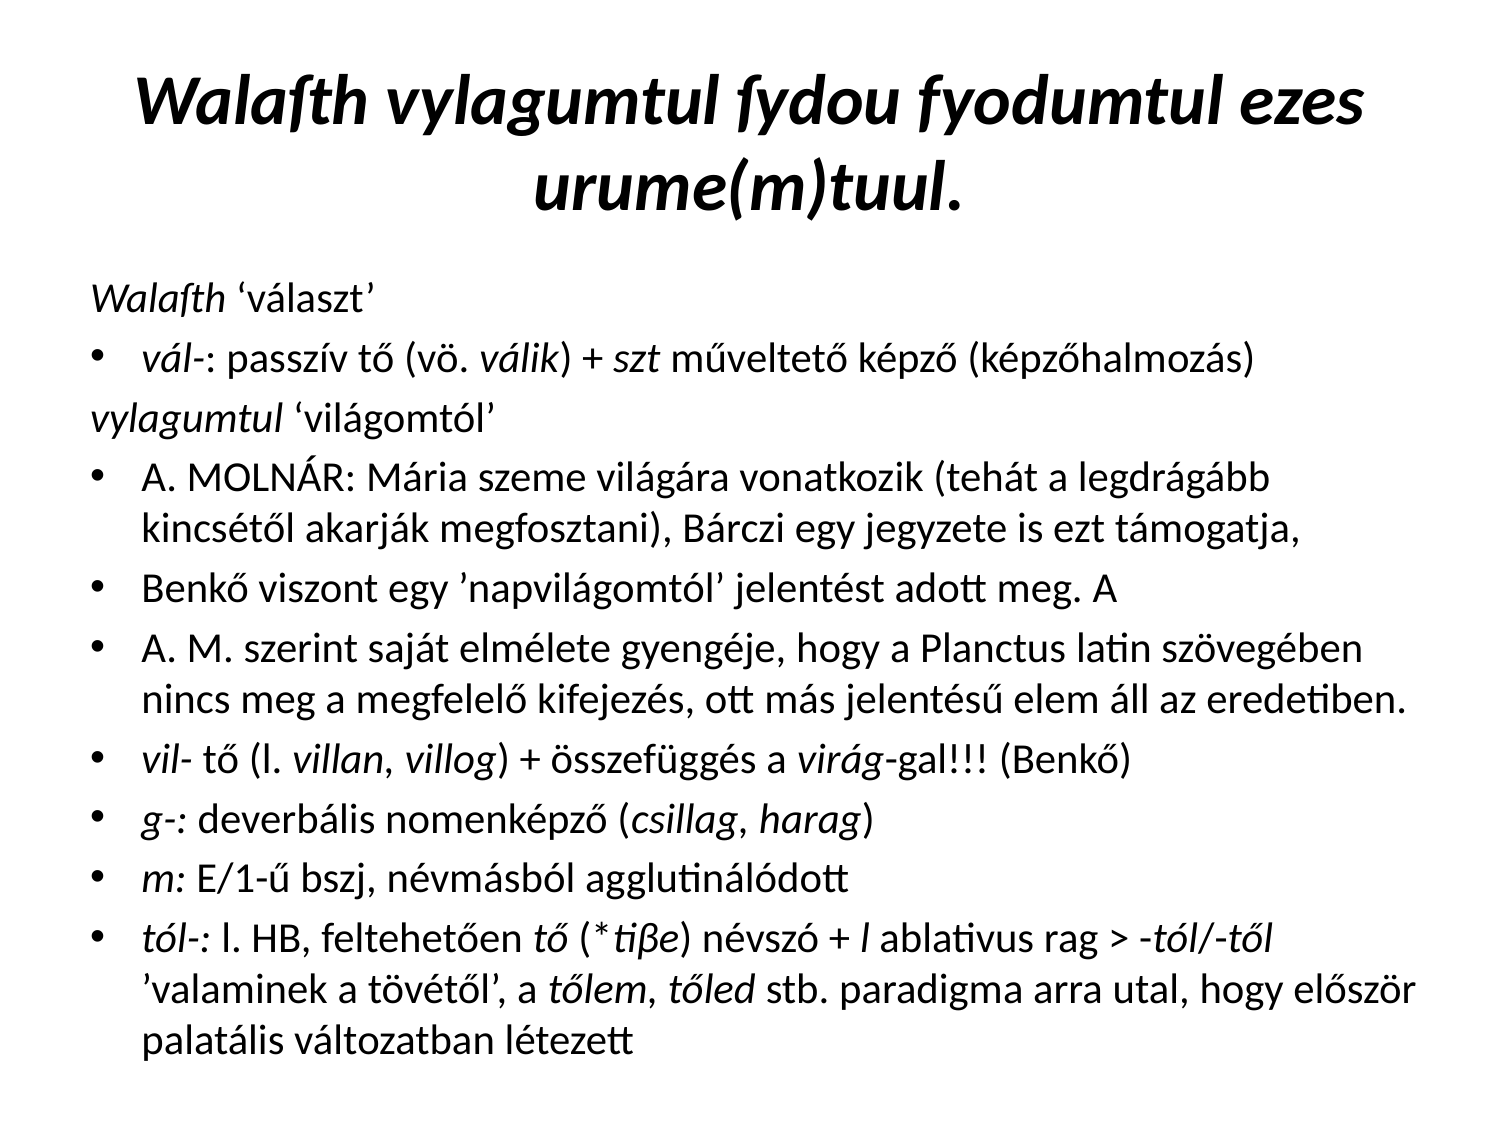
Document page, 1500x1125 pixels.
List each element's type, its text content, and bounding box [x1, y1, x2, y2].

title Walaſth vylagumtul ſydou fyodumtul ezes urume(m)tuul. [75, 45, 1425, 233]
list Walaſth ‘választ’ vál-: passzív tő (vö. válik) + szt műveltető képző (képzőhalmozás) vylagumtul ‘világomtól’ A. MOLNÁR: Mária szeme világára vonatkozik (tehát a legdrágább kincsétől akarják megfosztani), Bárczi egy jegyzete is ezt támogatja, Benkő viszont egy ’napvilágomtól’ jelentést adott meg. A A. M. szerint saját elmélete gyengéje, hogy a Planctus latin szövegében nincs meg a megfelelő kifejezés, ott más jelentésű elem áll az eredetiben. vil- tő (l. villan, villog) + összefüggés a virág-gal!!! (Benkő) g-: deverbális nomenképző (csillag, harag) m: E/1-ű bszj, névmásból agglutinálódott tól-: l. HB, feltehetően tő (*tiβe) névszó + l ablativus rag > -tól/-től ’valaminek a tövétől’, a tőlem, tőled stb. paradigma arra utal, hogy először palatális változatban létezett [75, 262, 1436, 1094]
